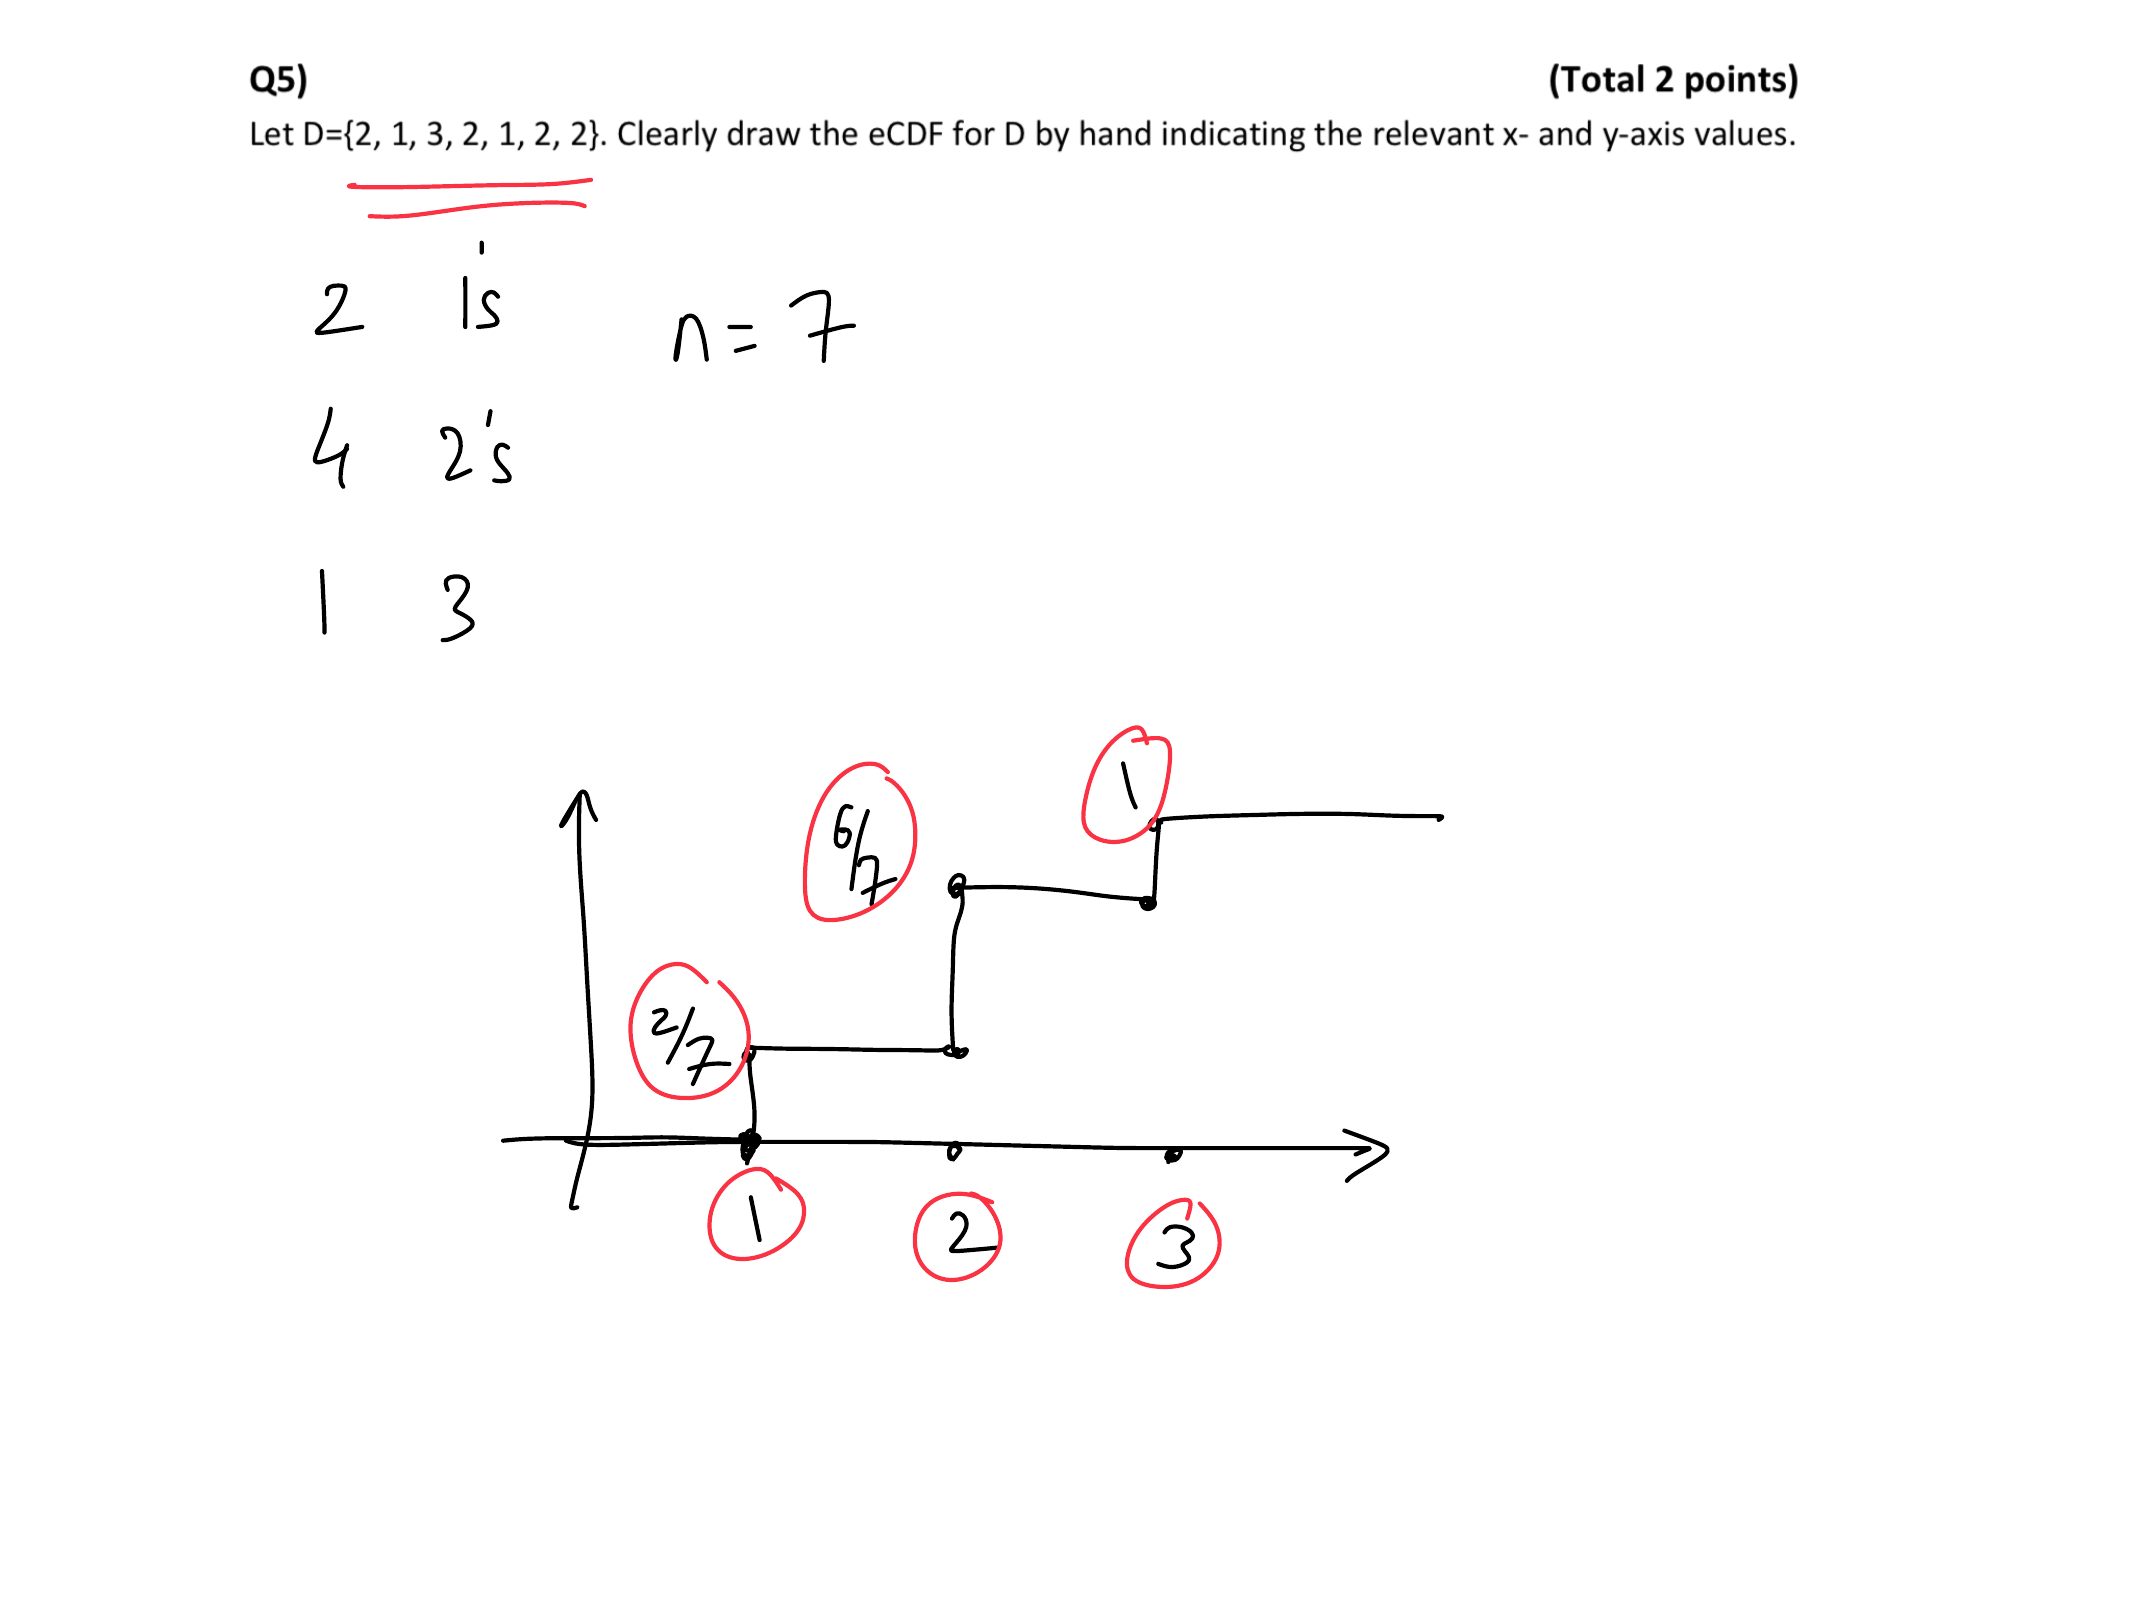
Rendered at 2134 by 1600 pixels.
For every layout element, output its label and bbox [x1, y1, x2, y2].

text_box [314, 179, 1443, 1288]
picture [197, 0, 1836, 192]
